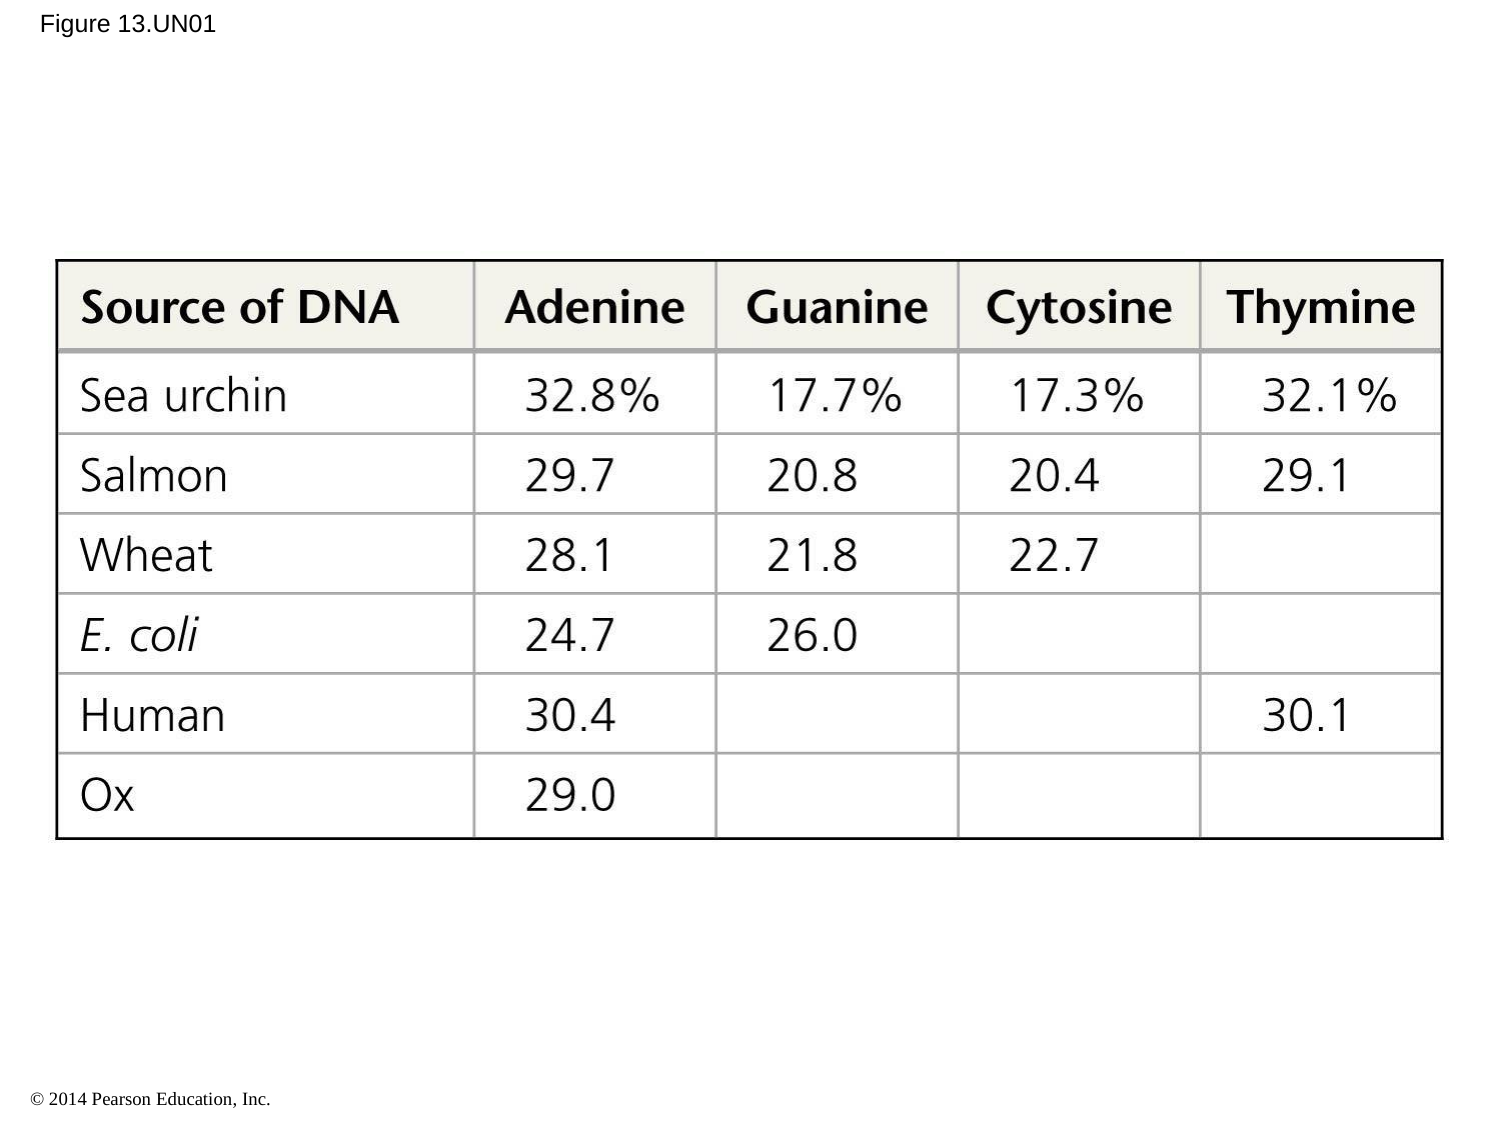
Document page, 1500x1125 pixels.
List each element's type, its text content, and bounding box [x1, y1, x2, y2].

picture [48, 251, 1452, 846]
text_box Figure 13.UN01 [24, 0, 350, 50]
